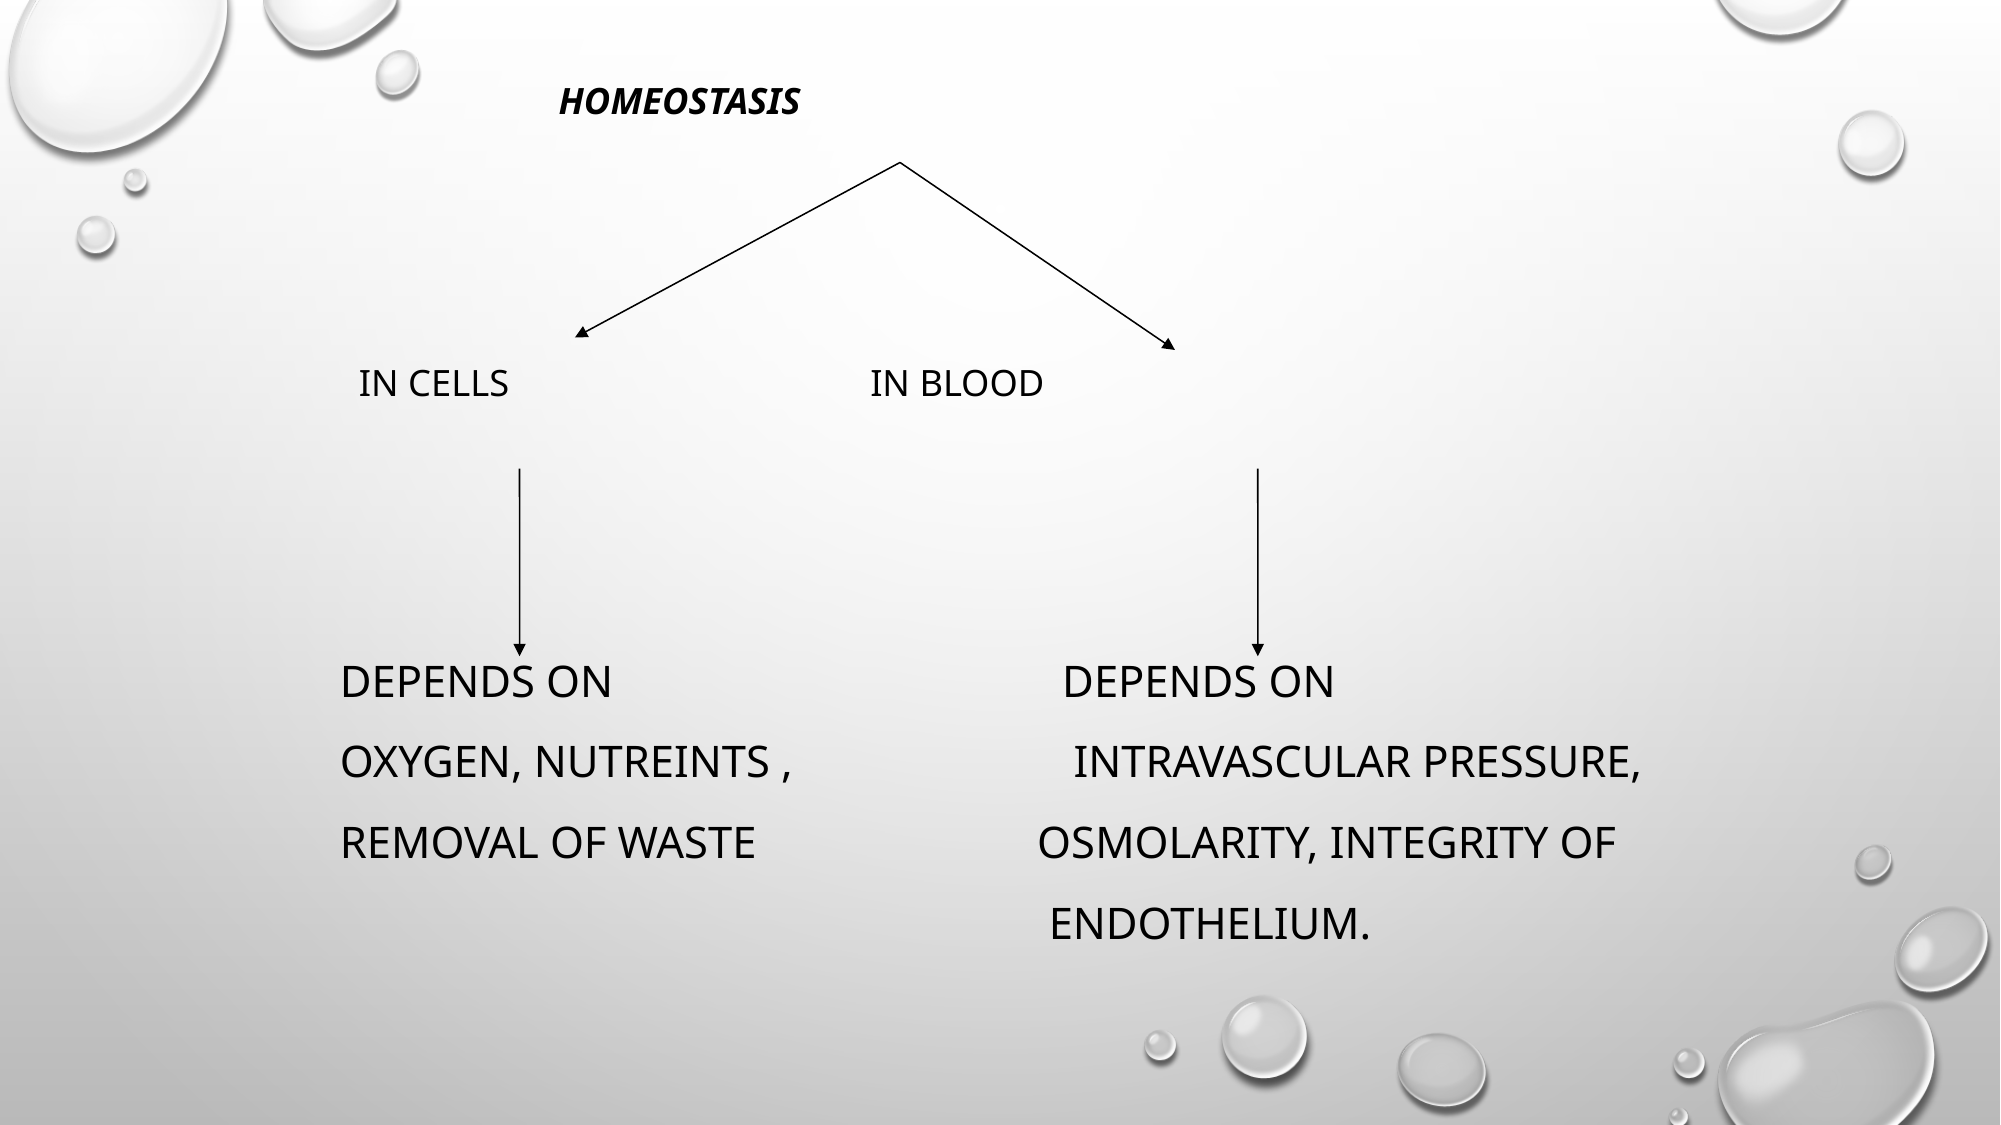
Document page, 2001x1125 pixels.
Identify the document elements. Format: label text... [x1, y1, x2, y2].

text_box [513, 468, 526, 657]
text_box [899, 162, 1175, 350]
text_box [1251, 468, 1265, 657]
text_box [574, 162, 900, 338]
picture [0, 0, 2000, 1125]
list Homeostasis In cells in blood Depends on Depends on Oxygen, nutreints , intravascular pressure, Removal of waste osmolarity, integrity of endothelium. [324, 62, 1675, 1000]
